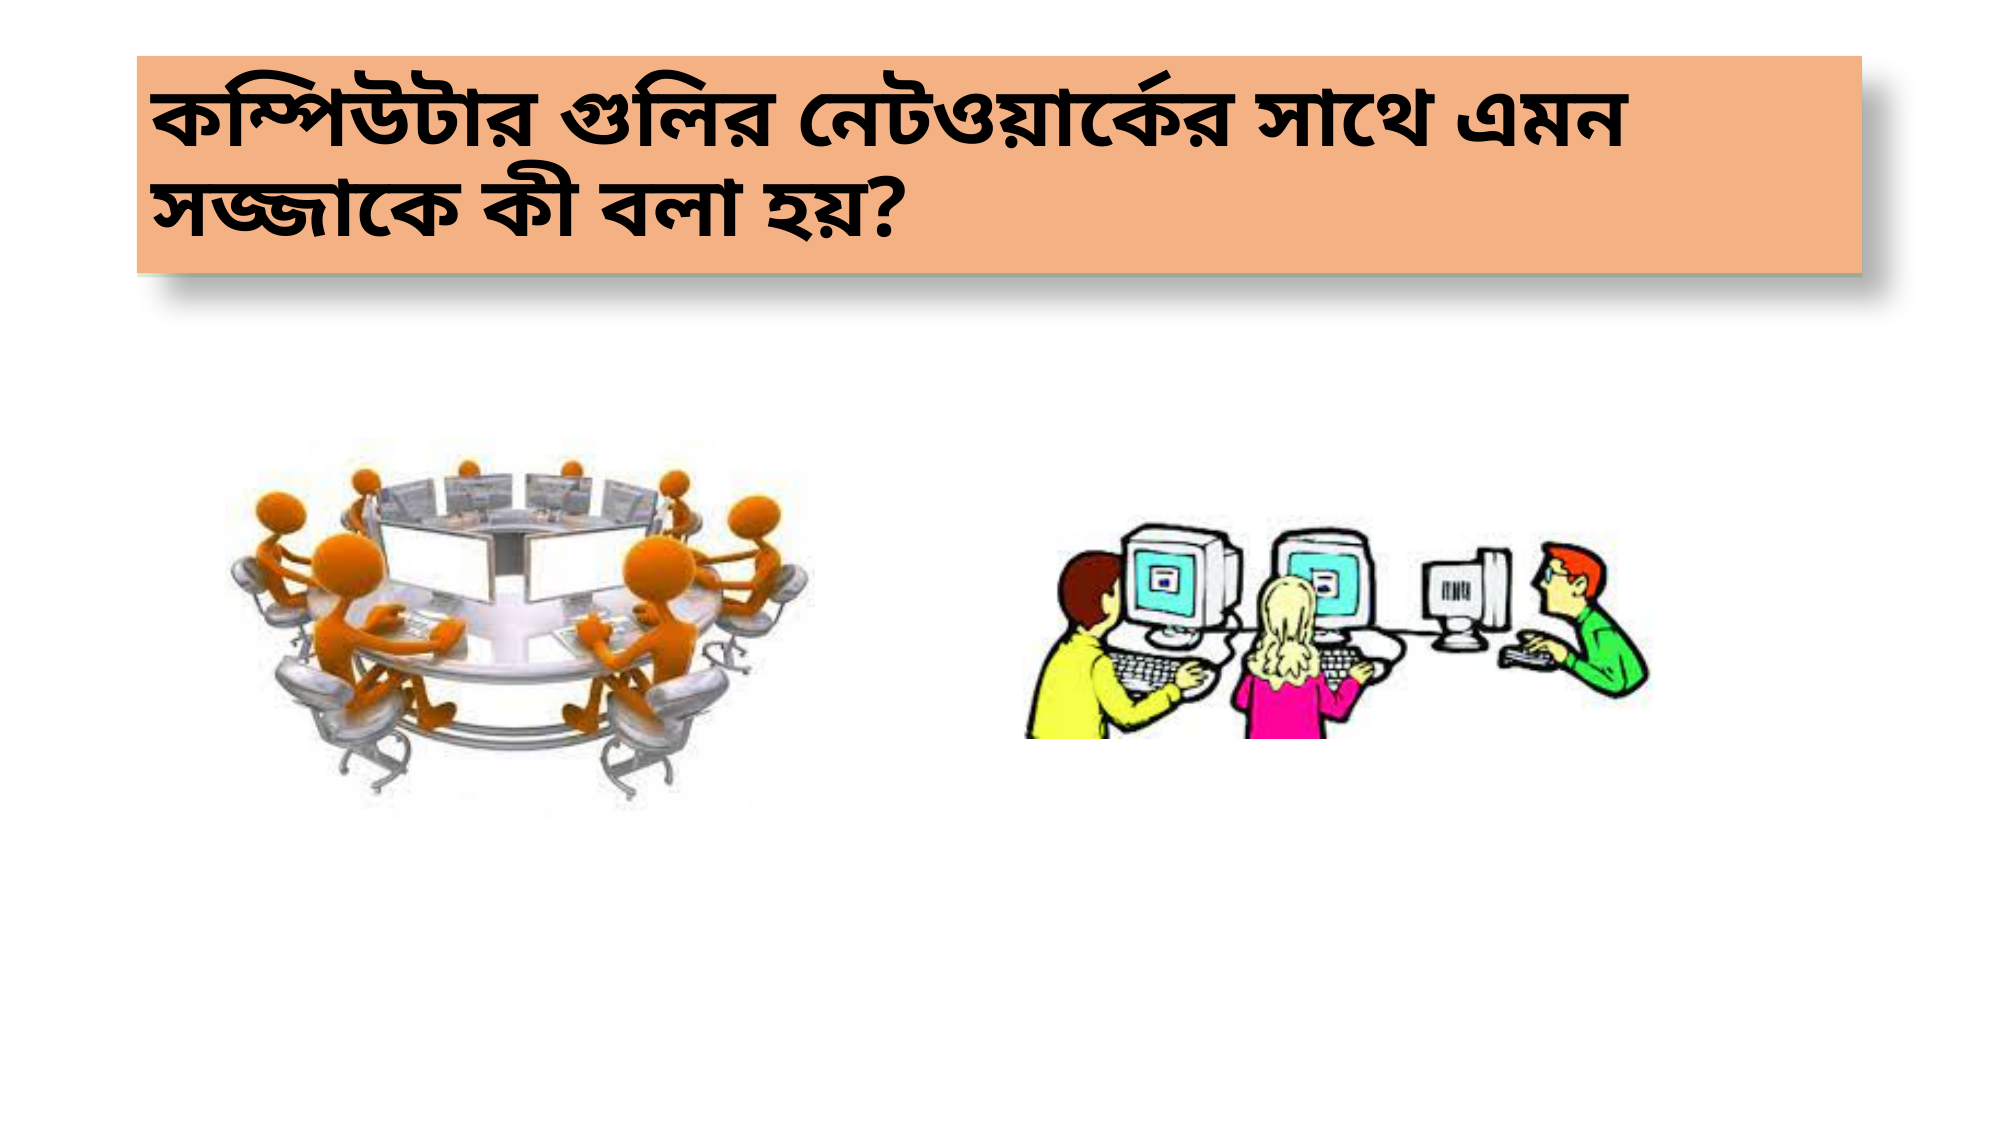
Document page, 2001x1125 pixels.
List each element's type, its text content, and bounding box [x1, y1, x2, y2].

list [1022, 358, 1655, 739]
text_box কম্পিউটার গুলির নেটওয়ার্কের সাথে এমন সজ্জাকে কী বলা হয়? [136, 55, 1862, 274]
picture [225, 438, 815, 820]
